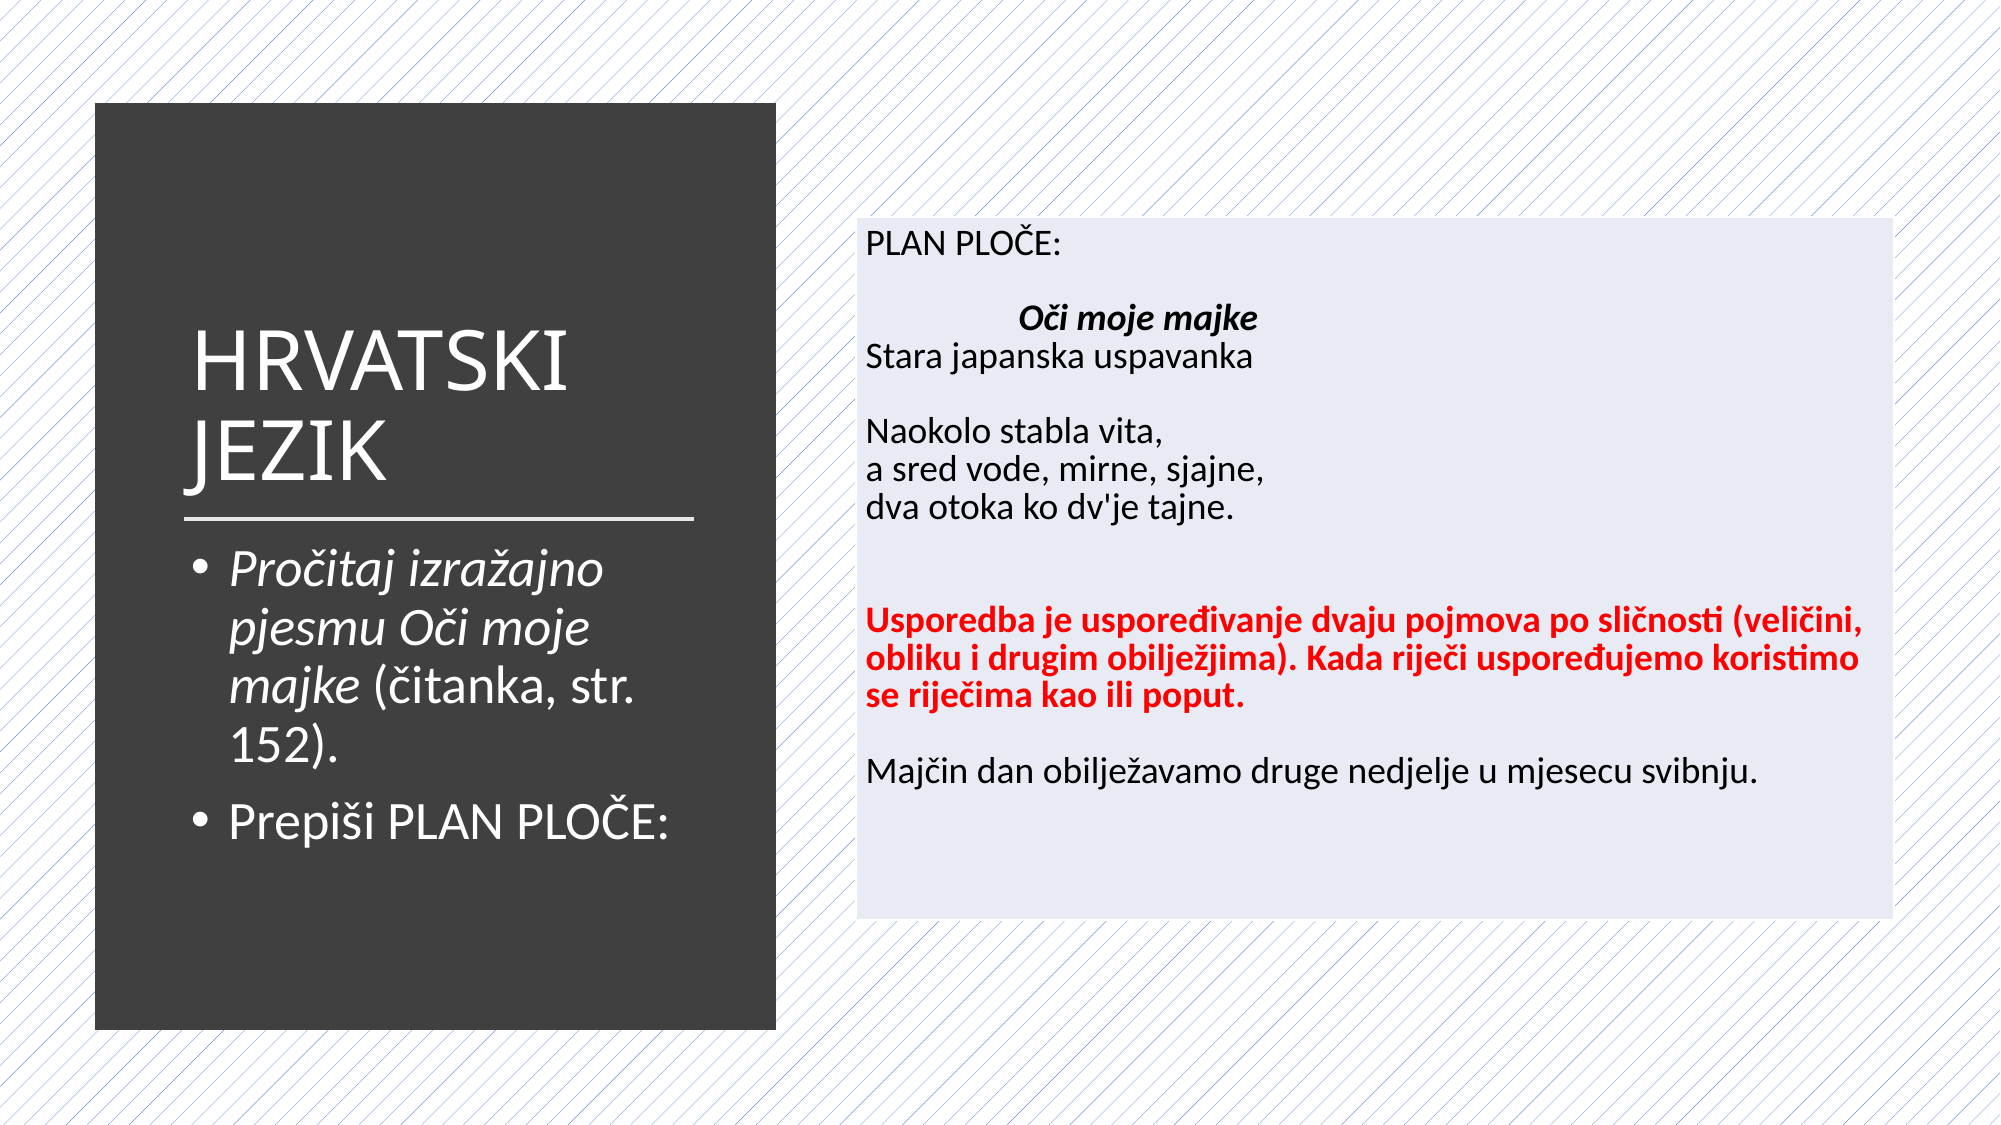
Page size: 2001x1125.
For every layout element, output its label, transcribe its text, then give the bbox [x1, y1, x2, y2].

list Pročitaj izražajno pjesmu Oči moje majke (čitanka, str. 152). Prepiši PLAN PLOČE: [175, 532, 693, 899]
title HRVATSKI JEZIK [175, 167, 693, 506]
table_header PLAN PLOČE: Oči moje majke Stara japanska uspavanka Naokolo stabla vita, a sred vode, mirne, sjajne, dva otoka ko dv'je tajne. Usporedba je uspoređivanje dvaju pojmova po sličnosti (veličini, obliku i drugim obilježjima). Kada riječi uspoređujemo koristimo se riječima kao ili poput. Majčin dan obilježavamo druge nedjelje u mjesecu svibnju. [857, 218, 1893, 919]
text_box [104, 112, 767, 1020]
